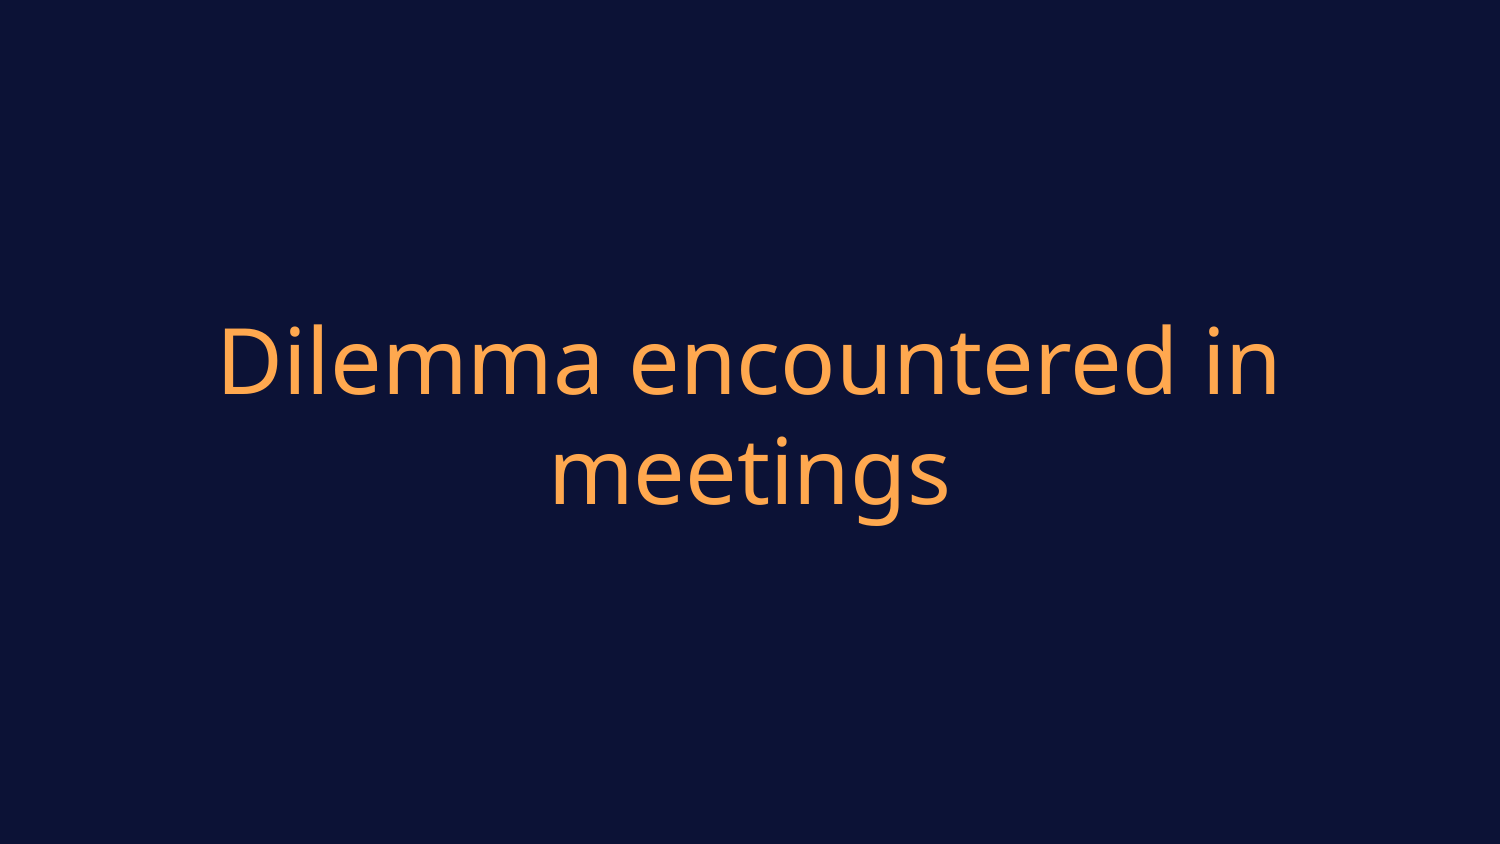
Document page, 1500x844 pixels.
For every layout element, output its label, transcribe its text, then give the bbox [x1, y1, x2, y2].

title Dilemma encountered in meetings [75, 33, 1425, 792]
